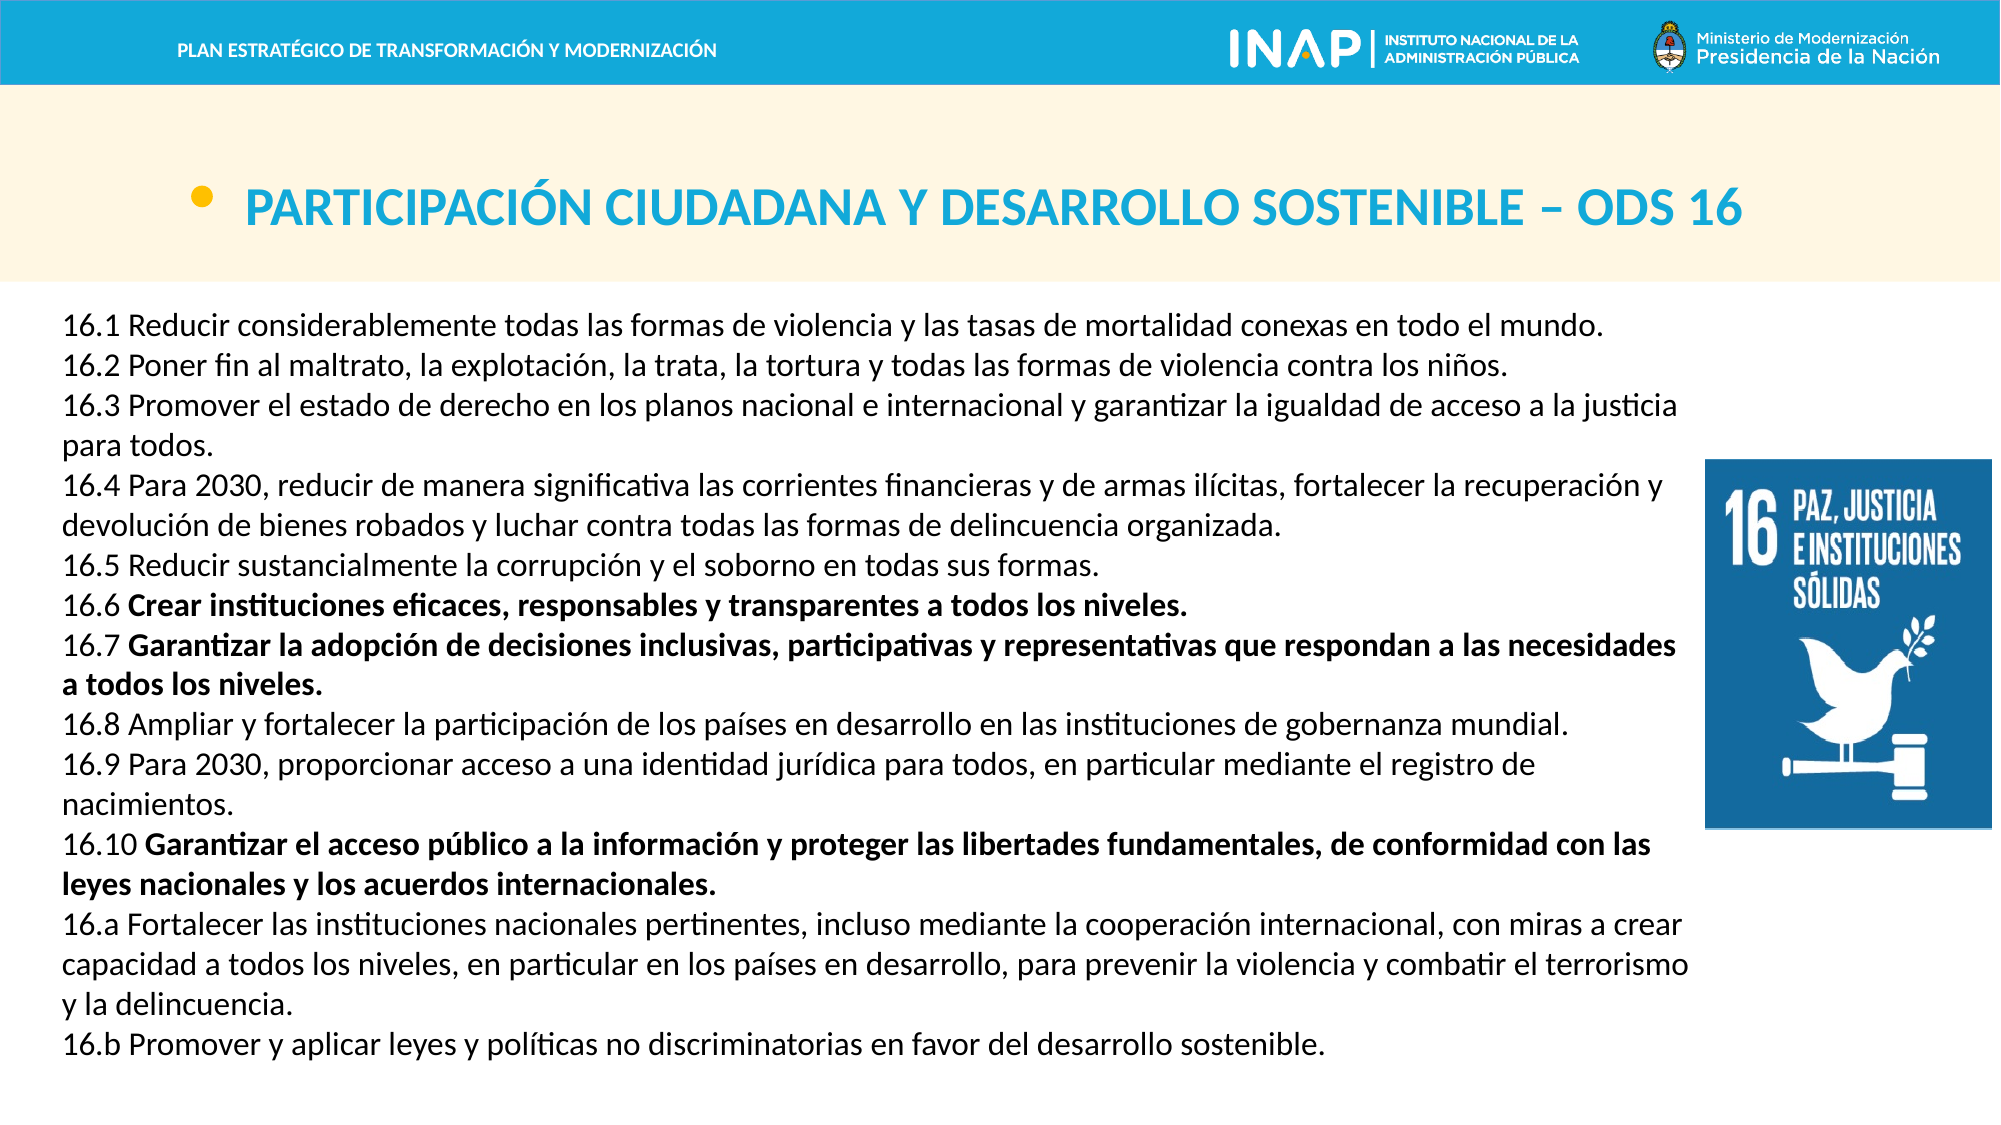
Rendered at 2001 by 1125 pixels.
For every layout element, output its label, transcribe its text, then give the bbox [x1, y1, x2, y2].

picture [1638, 0, 1955, 103]
picture [1222, 19, 1587, 77]
text_box PARTICIPACIÓN CIUDADANA Y DESARROLLO SOSTENIBLE – ODS 16 [180, 143, 1809, 245]
picture [1705, 459, 1992, 830]
text_box 16.1 Reducir considerablemente todas las formas de violencia y las tasas de mortalidad conexas en todo el mundo. 16.2 Poner fin al maltrato, la explotación, la trata, la tortura y todas las formas de violencia contra los niños. 16.3 Promover el estado de derecho en los planos nacional e internacional y garantizar la igualdad de acceso a la justicia para todos. 16.4 Para 2030, reducir de manera significativa las corrientes financieras y de armas ilícitas, fortalecer la recuperación y devolución de bienes robados y luchar contra todas las formas de delincuencia organizada. 16.5 Reducir sustancialmente la corrupción y el soborno en todas sus formas. 16.6 Crear instituciones eficaces, responsables y transparentes a todos los niveles. 16.7 Garantizar la adopción de decisiones inclusivas, participativas y representativas que respondan a las necesidades a todos los niveles. 16.8 Ampliar y fortalecer la participación de los países en desarrollo en las instituciones de gobernanza mundial. 16.9 Para 2030, proporcionar acceso a una identidad jurídica para todos, en particular mediante el registro de nacimientos. 16.10 Garantizar el acceso público a la información y proteger las libertades fundamentales, de conformidad con las leyes nacionales y los acuerdos internacionales. 16.a Fortalecer las instituciones nacionales pertinentes, incluso mediante la cooperación internacional, con miras a crear capacidad a todos los niveles, en particular en los países en desarrollo, para prevenir la violencia y combatir el terrorismo y la delincuencia. 16.b Promover y aplicar leyes y políticas no discriminatorias en favor del desarrollo sostenible. [47, 295, 1715, 1070]
text_box [190, 184, 214, 209]
